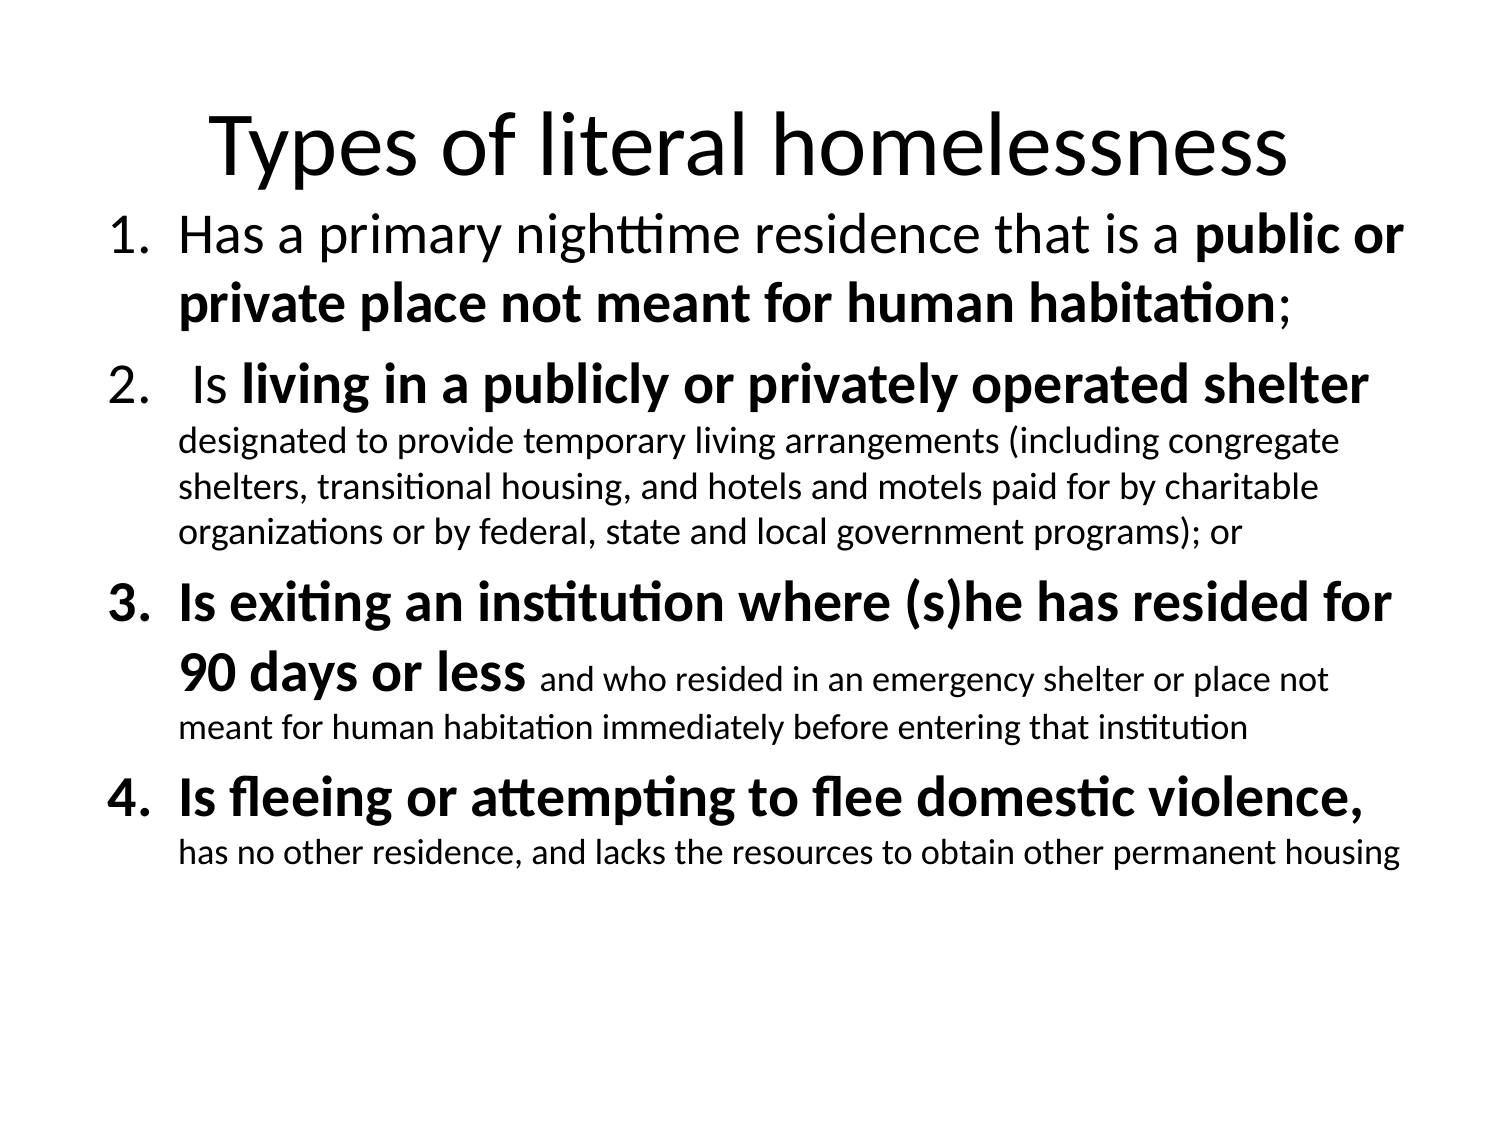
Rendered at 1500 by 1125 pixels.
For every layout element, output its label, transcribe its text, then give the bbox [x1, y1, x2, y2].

title Types of literal homelessness [75, 45, 1425, 187]
list Has a primary nighttime residence that is a public or private place not meant for human habitation; Is living in a publicly or privately operated shelter designated to provide temporary living arrangements (including congregate shelters, transitional housing, and hotels and motels paid for by charitable organizations or by federal, state and local government programs); or Is exiting an institution where (s)he has resided for 90 days or less and who resided in an emergency shelter or place not meant for human habitation immediately before entering that institution Is fleeing or attempting to flee domestic violence, has no other residence, and lacks the resources to obtain other permanent housing [75, 187, 1425, 1025]
